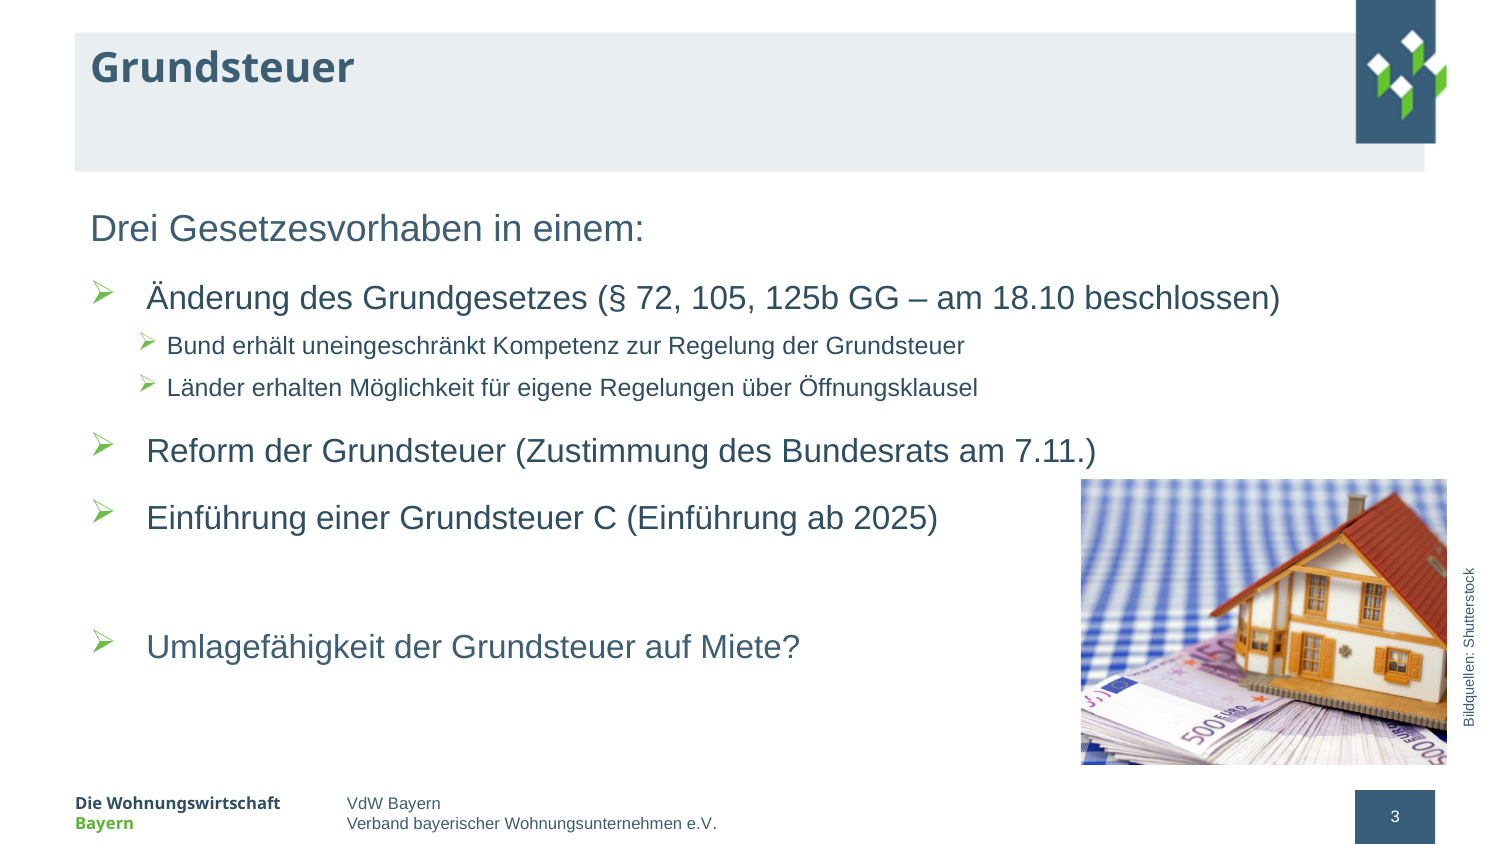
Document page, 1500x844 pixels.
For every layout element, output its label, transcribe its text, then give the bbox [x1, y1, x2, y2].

list Drei Gesetzesvorhaben in einem: Änderung des Grundgesetzes (§ 72, 105, 125b GG – am 18.10 beschlossen) Bund erhält uneingeschränkt Kompetenz zur Regelung der Grundsteuer Länder erhalten Möglichkeit für eigene Regelungen über Öffnungsklausel Reform der Grundsteuer (Zustimmung des Bundesrats am 7.11.) Einführung einer Grundsteuer C (Einführung ab 2025) Umlagefähigkeit der Grundsteuer auf Miete? [75, 196, 1425, 754]
title Grundsteuer [75, 33, 1425, 175]
picture [1080, 479, 1448, 765]
slide_number 3 [1355, 788, 1436, 833]
picture [0, 0, 1500, 196]
text_box Bildquellen: Shutterstock [1451, 457, 1500, 743]
